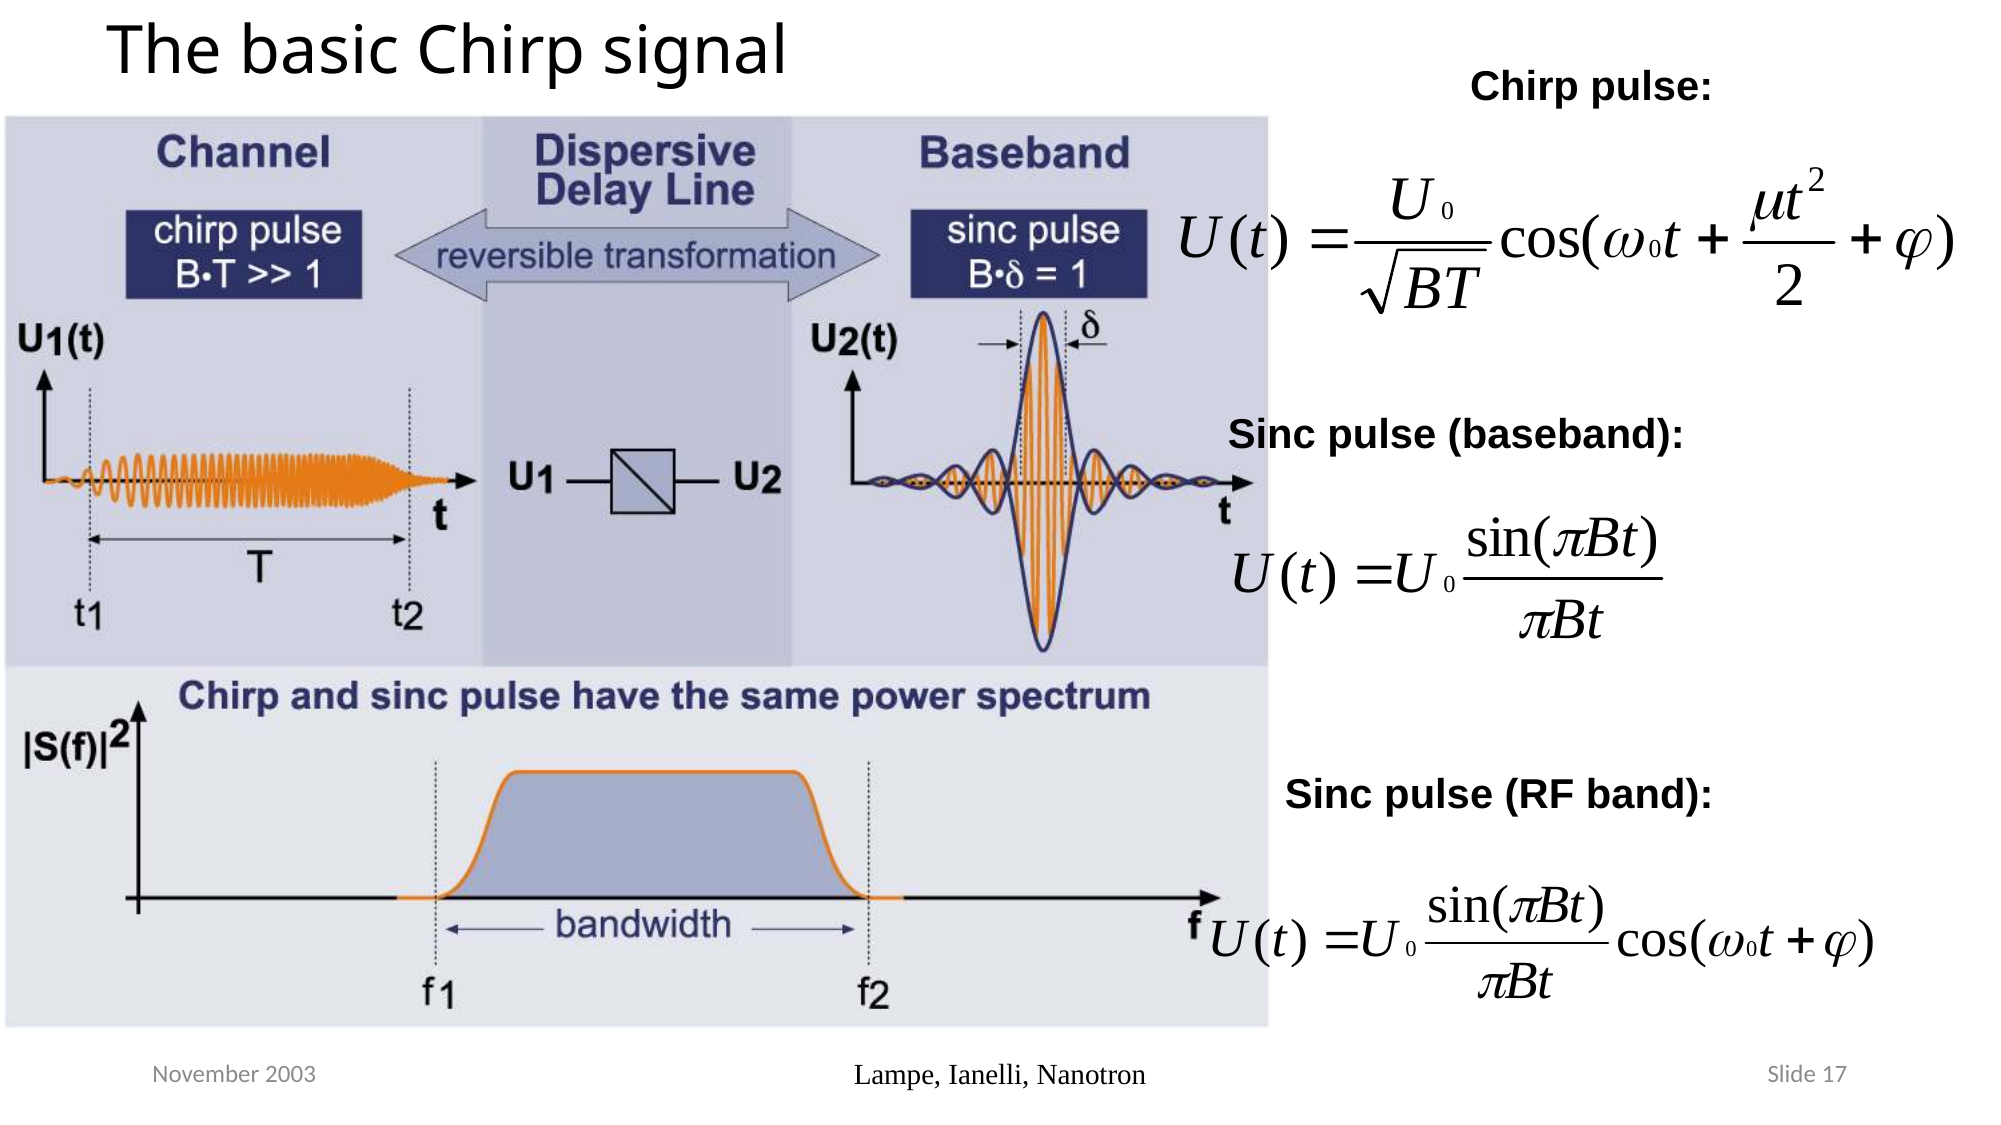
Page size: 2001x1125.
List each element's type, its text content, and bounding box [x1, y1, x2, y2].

footer Lampe, Ianelli, Nanotron [662, 1042, 1338, 1103]
text_box Chirp pulse: [1455, 51, 1729, 117]
text_box Sinc pulse (baseband): [1271, 399, 1700, 465]
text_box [1225, 500, 1673, 652]
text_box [1204, 870, 1886, 1010]
slide_number Slide 17 [1412, 1042, 1863, 1103]
title The basic Chirp signal [91, 0, 1817, 149]
picture [3, 114, 1271, 1029]
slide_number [137, 1042, 588, 1103]
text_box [1171, 149, 1969, 325]
text_box Sinc pulse (RF band): [1271, 759, 1729, 825]
